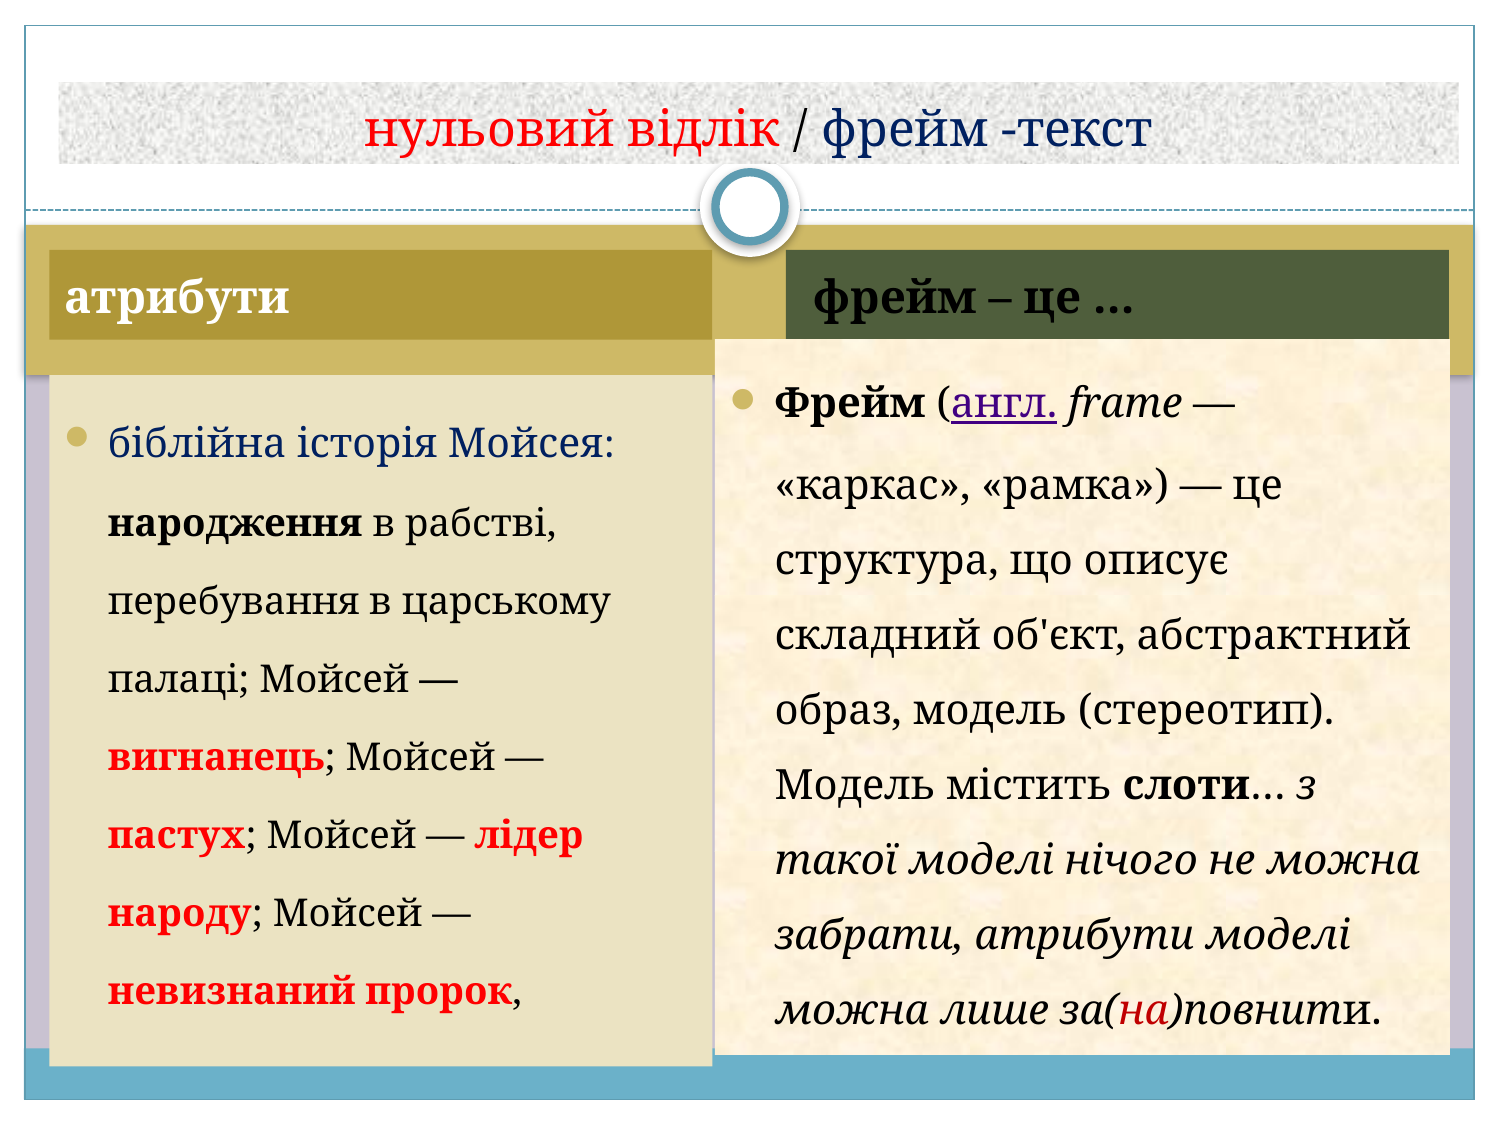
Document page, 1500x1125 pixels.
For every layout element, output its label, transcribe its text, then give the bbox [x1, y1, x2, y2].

title нульовий відлік / фрейм -текст [58, 82, 1459, 164]
list атрибути [48, 249, 714, 341]
list Фрейм (англ. frame — «каркас», «рамка») — це структура, що описує складний об'єкт, абстрактний образ, модель (стереотип). Модель містить слоти… з такої моделі нічого не можна забрати, атрибути моделі можна лише за(на)повнити. [714, 339, 1450, 1055]
list біблійна історія Мойсея: народження в рабстві, перебування в царському палаці; Мойсей — вигнанець; Мойсей — пастух; Мойсей — лідер народу; Мойсей — невизнаний пророк, [49, 375, 713, 1067]
list фрейм – це … [785, 249, 1450, 339]
